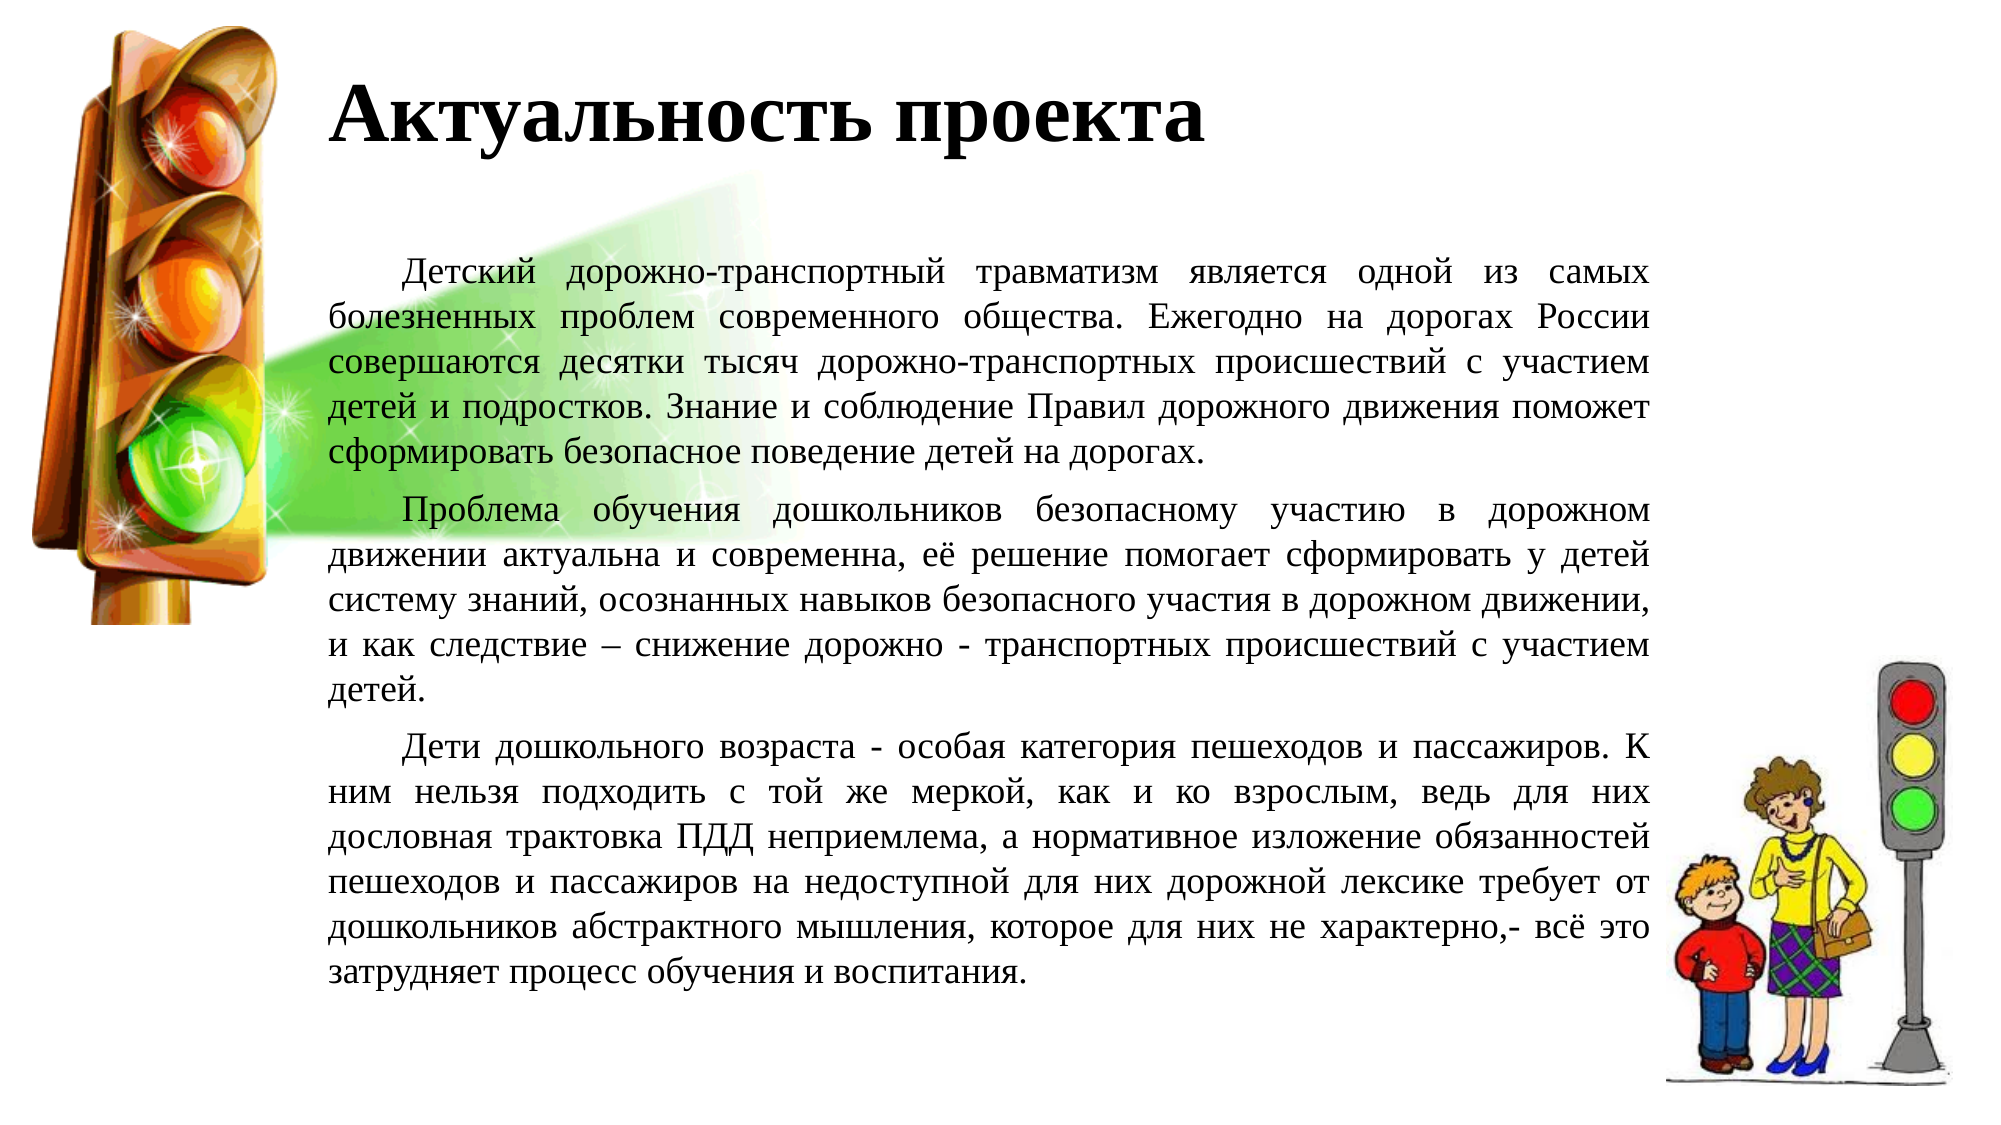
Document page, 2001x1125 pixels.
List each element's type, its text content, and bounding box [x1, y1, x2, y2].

title Актуальность проекта [814, 59, 1863, 261]
text_box Детский дорожно-транспортный травматизм является одной из самых болезненных проблем современного общества. Ежегодно на дорогах России совершаются десятки тысяч дорожно-транспортных происшествий с участием детей и подростков. Знание и соблюдение Правил дорожного движения поможет сформировать безопасное поведение детей на дорогах. Проблема обучения дошкольников безопасному участию в дорожном движении актуальна и современна, её решение помогает сформировать у детей систему знаний, осознанных навыков безопасного участия в дорожном движении, и как следствие – снижение дорожно - транспортных происшествий с участием детей. Дети дошкольного возраста - особая категория пешеходов и пассажиров. К ним нельзя подходить с той же меркой, как и ко взрослым, ведь для них дословная трактовка ПДД неприемлема, а нормативное изложение обязанностей пешеходов и пассажиров на недоступной для них дорожной лексике требует от дошкольников абстрактного мышления, которое для них не характерно,- всё это затрудняет процесс обучения и воспитания. [313, 238, 1667, 999]
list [1666, 655, 1953, 1086]
picture [31, 26, 814, 625]
